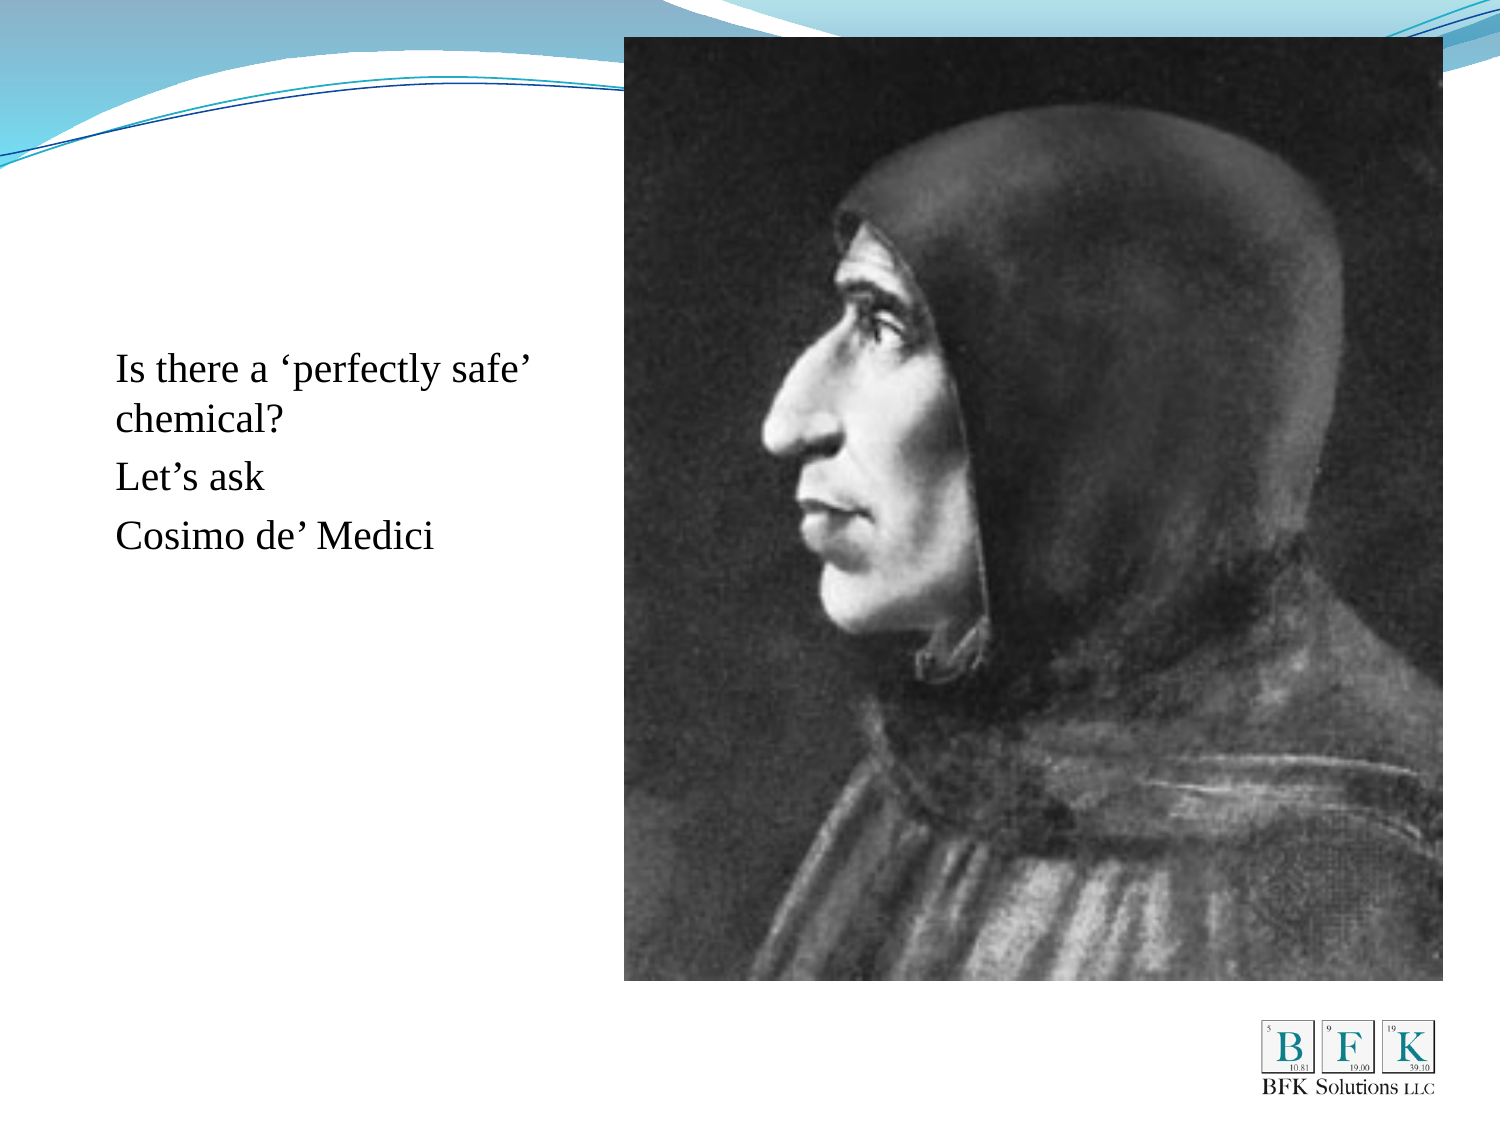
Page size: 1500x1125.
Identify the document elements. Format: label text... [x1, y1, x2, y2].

picture [624, 37, 1443, 981]
list Is there a ‘perfectly safe’ chemical? Let’s ask Cosimo de’ Medici [112, 274, 563, 1026]
title [112, 84, 563, 274]
picture [1250, 993, 1453, 1125]
